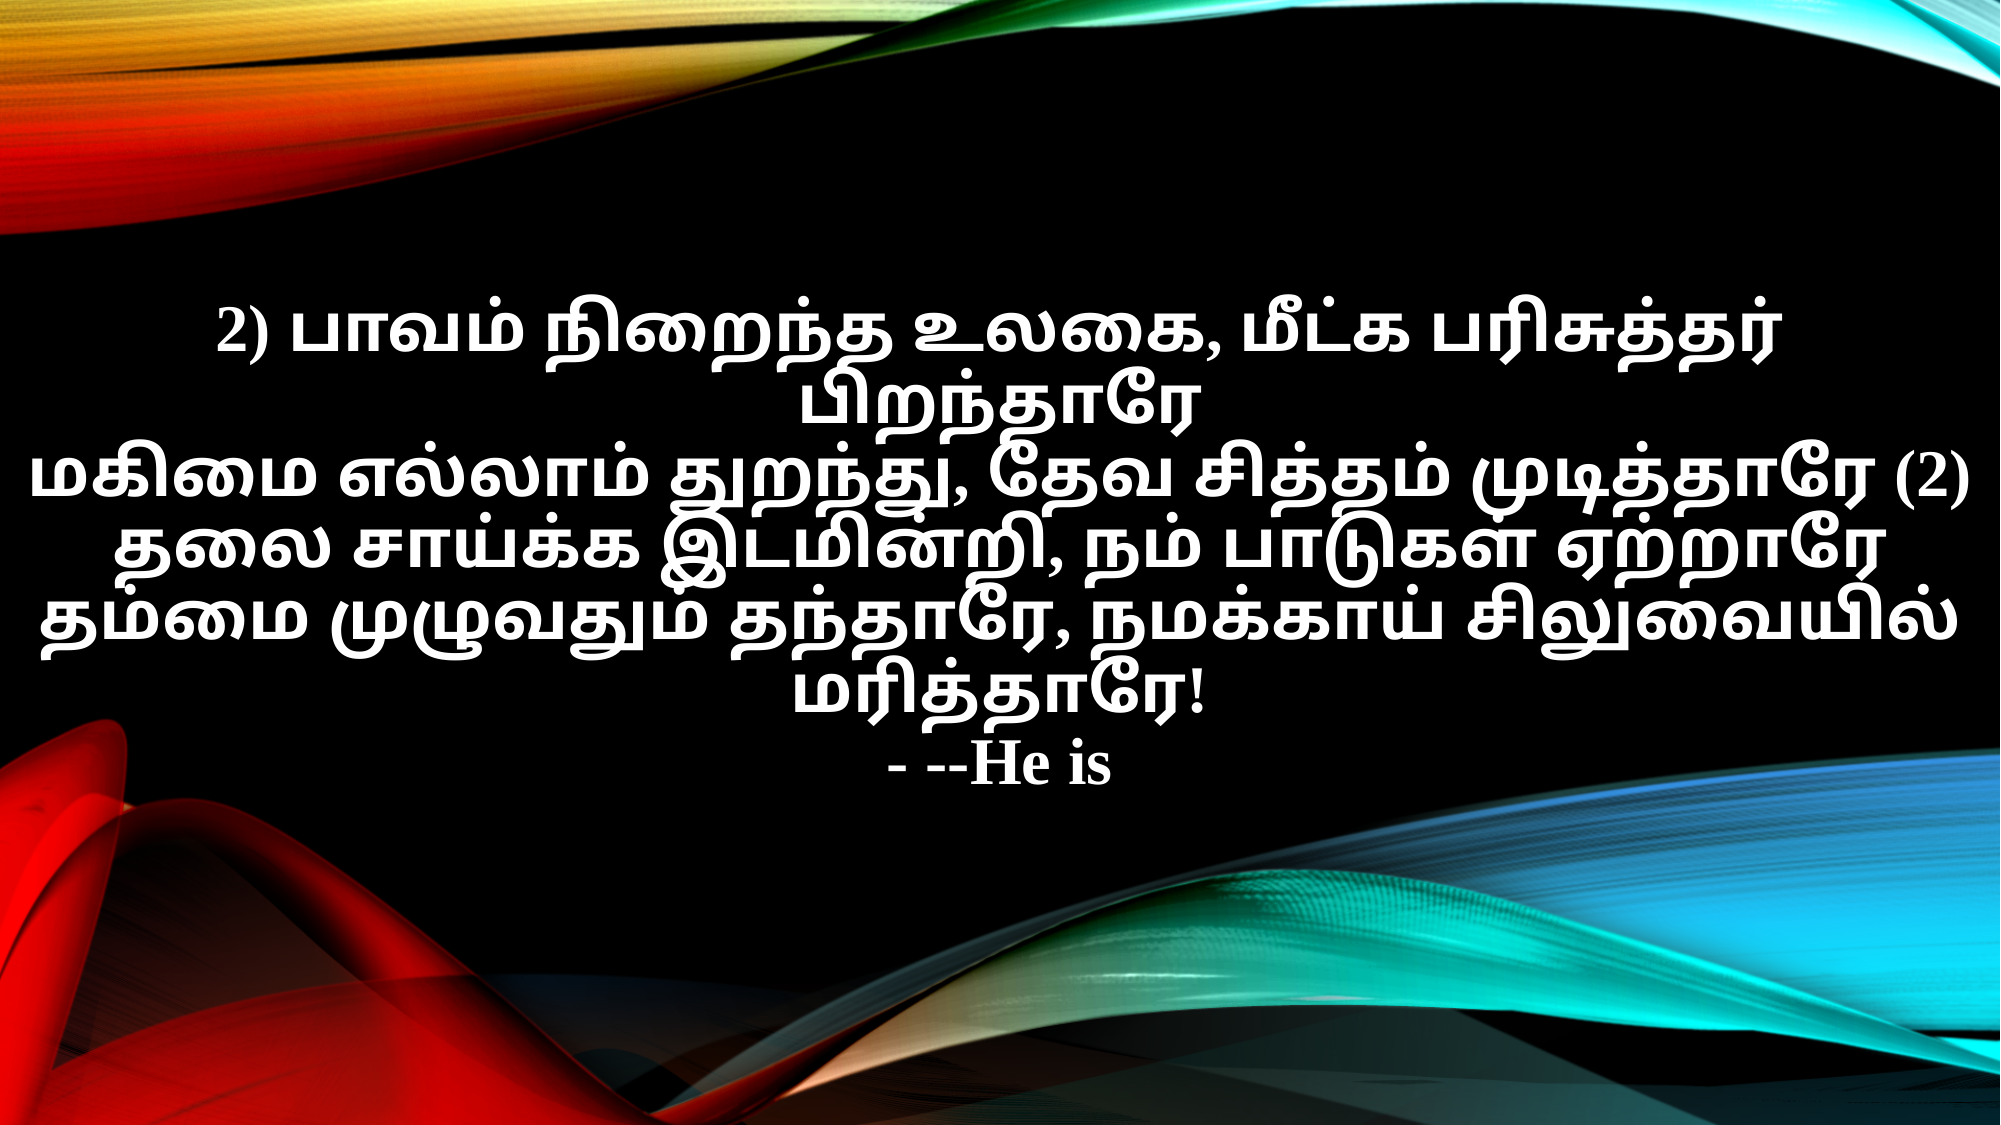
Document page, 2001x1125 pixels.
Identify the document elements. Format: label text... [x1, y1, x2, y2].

subtitle 2) பாவம் நிறைந்த உலகை, மீட்க பரிசுத்தர் பிறந்தாரே மகிமை எல்லாம் துறந்து, தேவ சித்தம் முடித்தாரே (2) தலை சாய்க்க இடமின்றி, நம் பாடுகள் ஏற்றாரே தம்மை முழுவதும் தந்தாரே, நமக்காய் சிலுவையில் மரித்தாரே! - --He is [0, 0, 2000, 1125]
